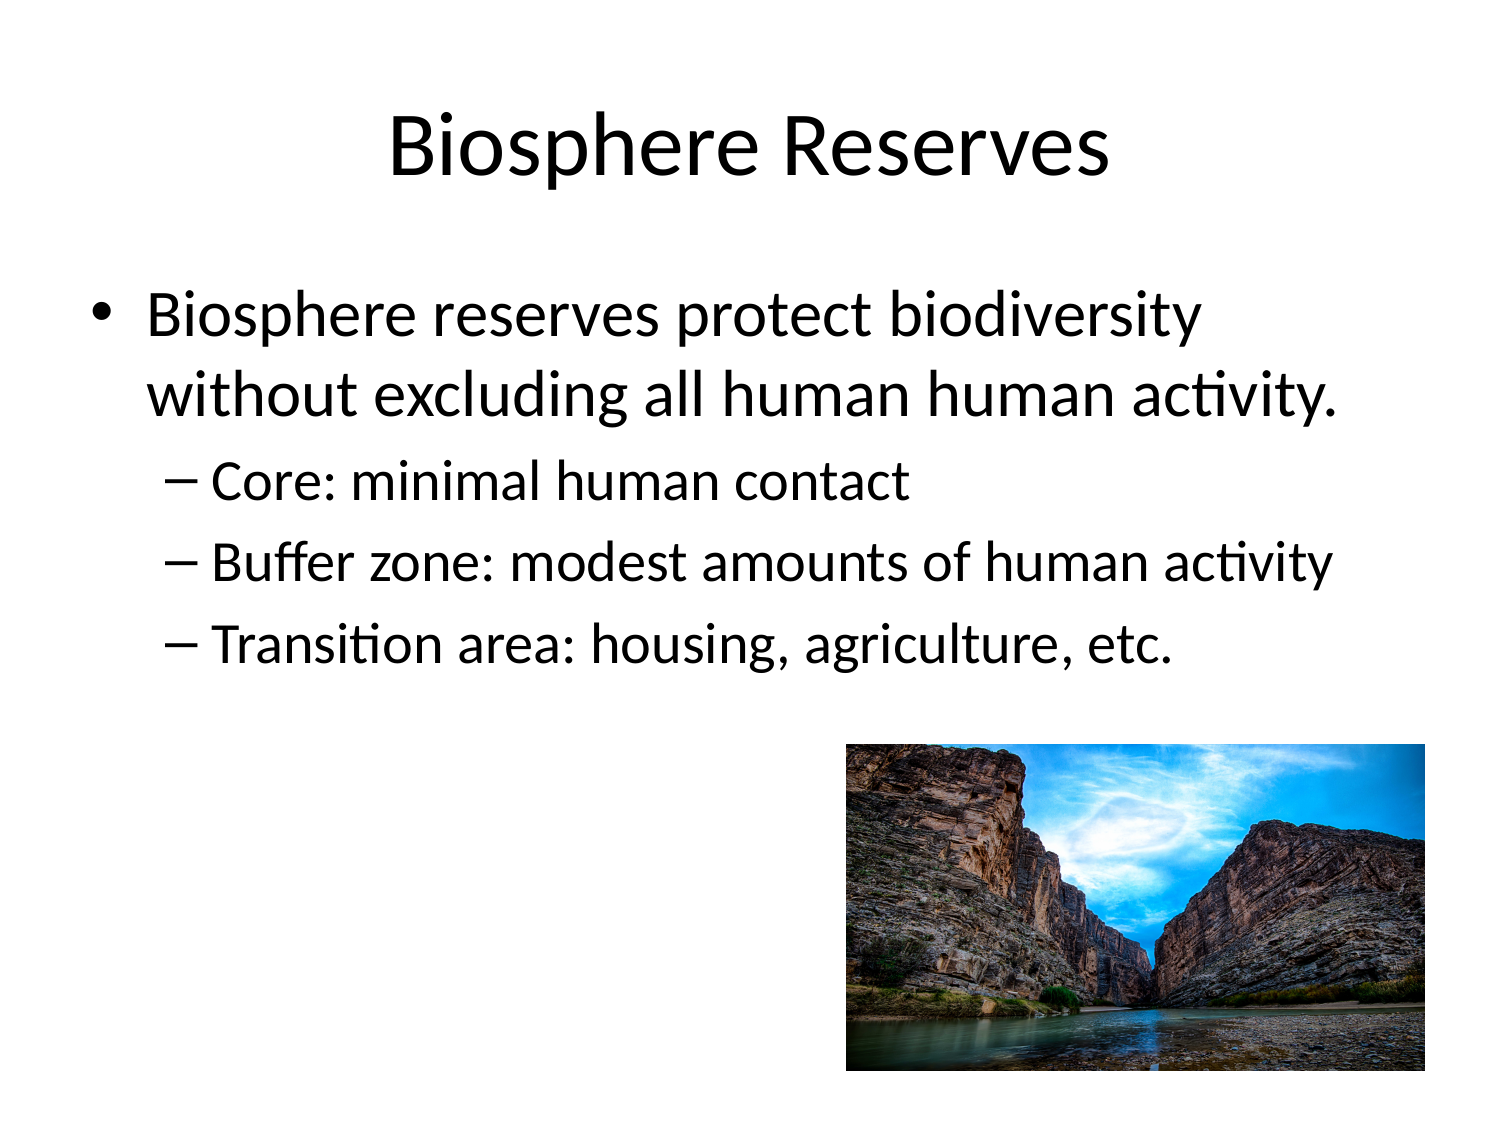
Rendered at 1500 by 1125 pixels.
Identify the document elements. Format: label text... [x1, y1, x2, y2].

picture [846, 744, 1426, 1071]
title Biosphere Reserves [75, 45, 1425, 233]
list Biosphere reserves protect biodiversity without excluding all human human activity. Core: minimal human contact Buffer zone: modest amounts of human activity Transition area: housing, agriculture, etc. [75, 262, 1425, 1005]
